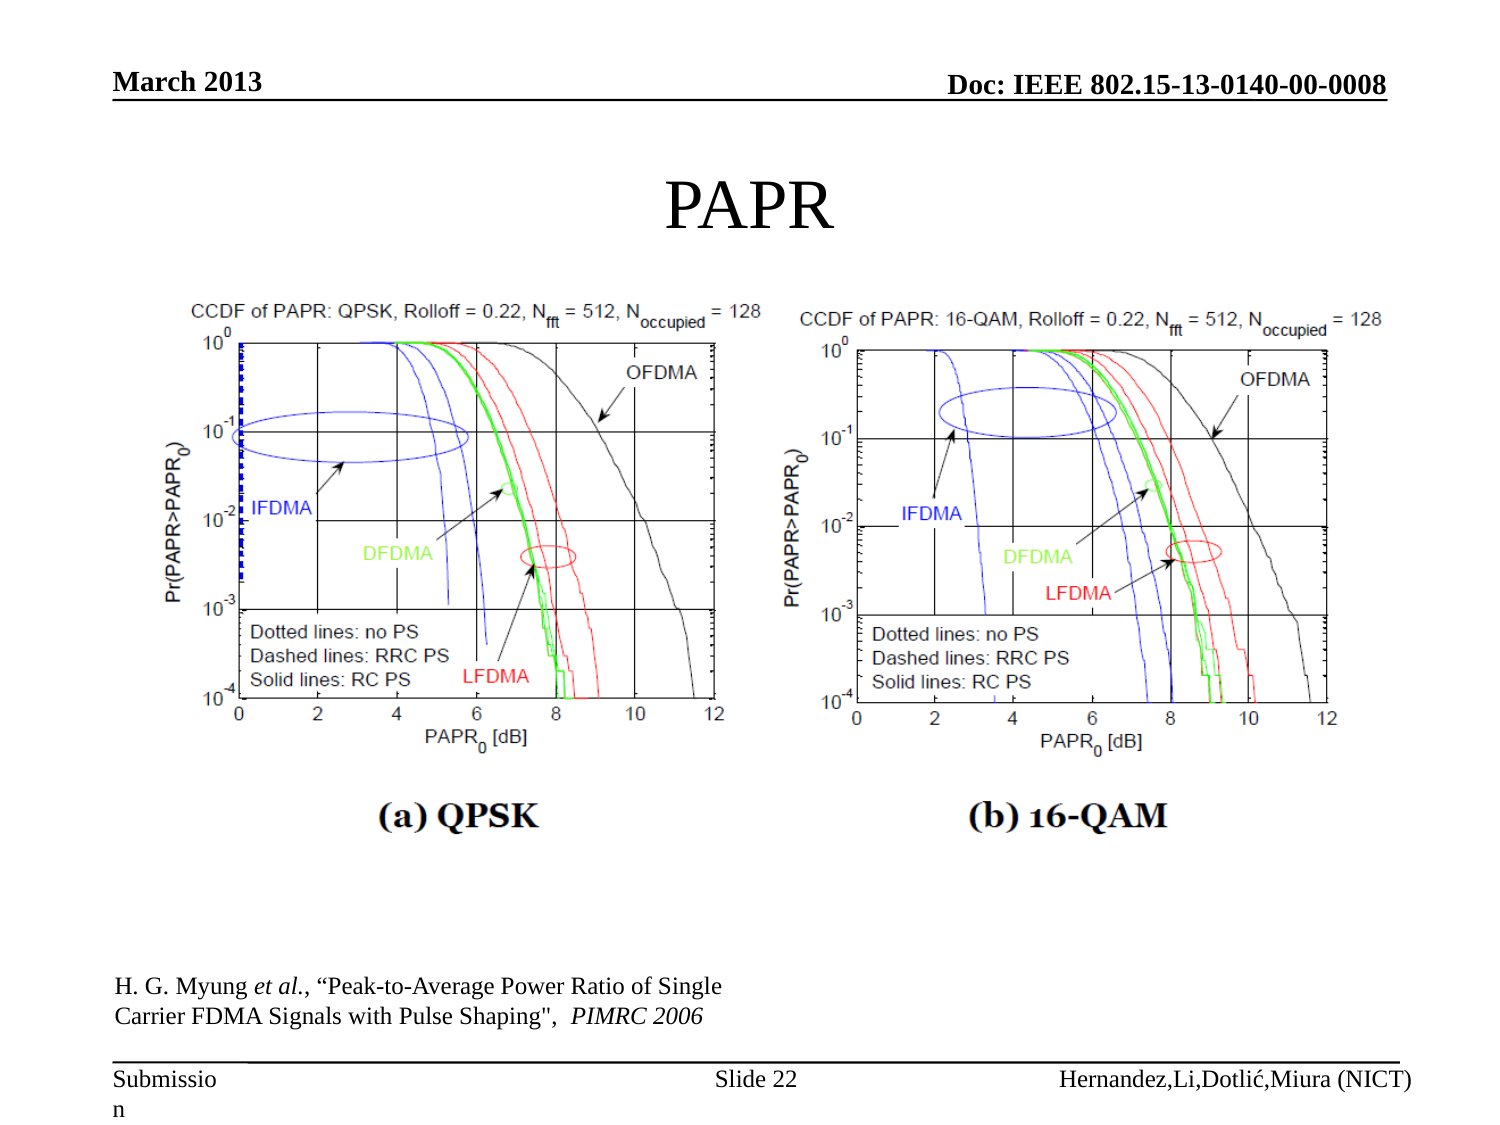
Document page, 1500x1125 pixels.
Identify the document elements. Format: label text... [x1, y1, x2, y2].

footer Hernandez,Li,Dotlić,Miura (NICT) [899, 1061, 1413, 1093]
slide_number Slide 22 [711, 1061, 801, 1093]
picture [124, 287, 1401, 859]
text_box H. G. Myung et al., “Peak-to-Average Power Ratio of Single Carrier FDMA Signals with Pulse Shaping", PIMRC 2006 [99, 962, 763, 1038]
title PAPR [112, 112, 1388, 288]
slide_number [112, 61, 376, 98]
